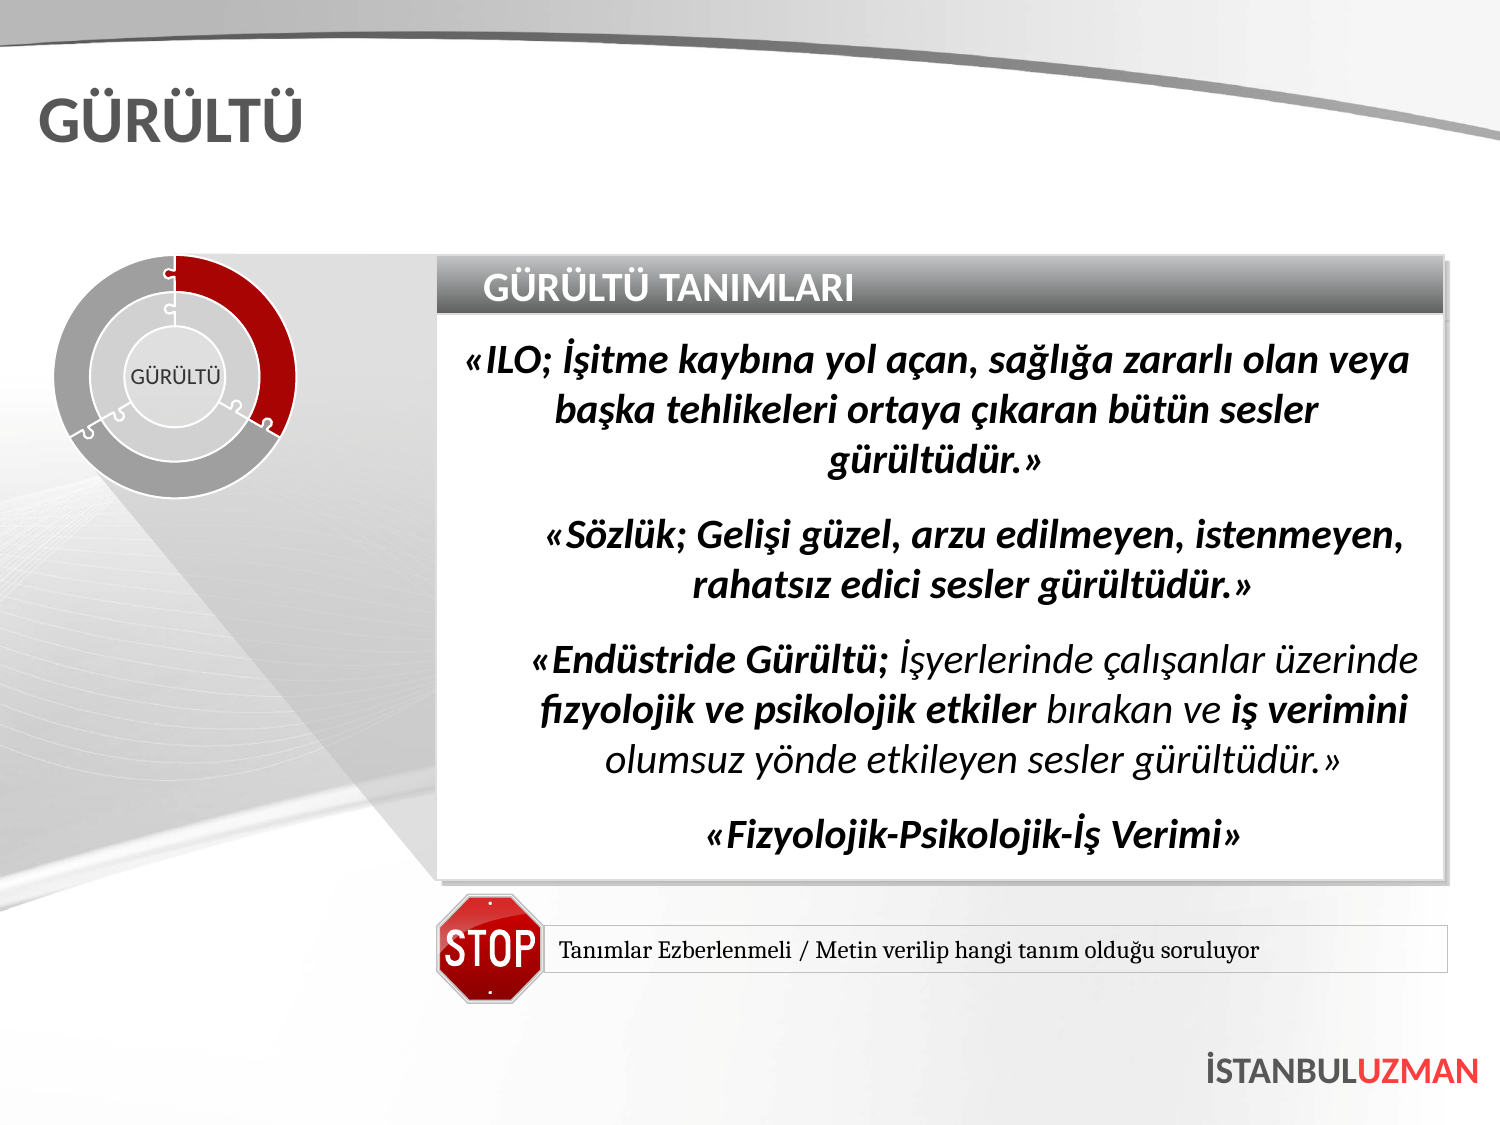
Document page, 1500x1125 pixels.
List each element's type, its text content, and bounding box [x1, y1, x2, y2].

text_box «ILO; İşitme kaybına yol açan, sağlığa zararlı olan veya başka tehlikeleri ortaya çıkaran bütün sesler gürültüdür.» «Sözlük; Gelişi güzel, arzu edilmeyen, istenmeyen, rahatsız edici sesler gürültüdür.» «Endüstride Gürültü; İşyerlerinde çalışanlar üzerinde fizyolojik ve psikolojik etkiler bırakan ve iş verimini olumsuz yönde etkileyen sesler gürültüdür.» «Fizyolojik-Psikolojik-İş Verimi» [435, 314, 1444, 881]
text_box İSTANBULUZMAN [1133, 1046, 1480, 1125]
text_box [125, 253, 436, 882]
text_box GÜRÜLTÜ [38, 67, 1485, 174]
picture [0, 0, 1500, 1125]
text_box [52, 254, 297, 499]
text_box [436, 894, 1448, 1004]
text_box GÜRÜLTÜ TANIMLARI [435, 255, 1444, 314]
